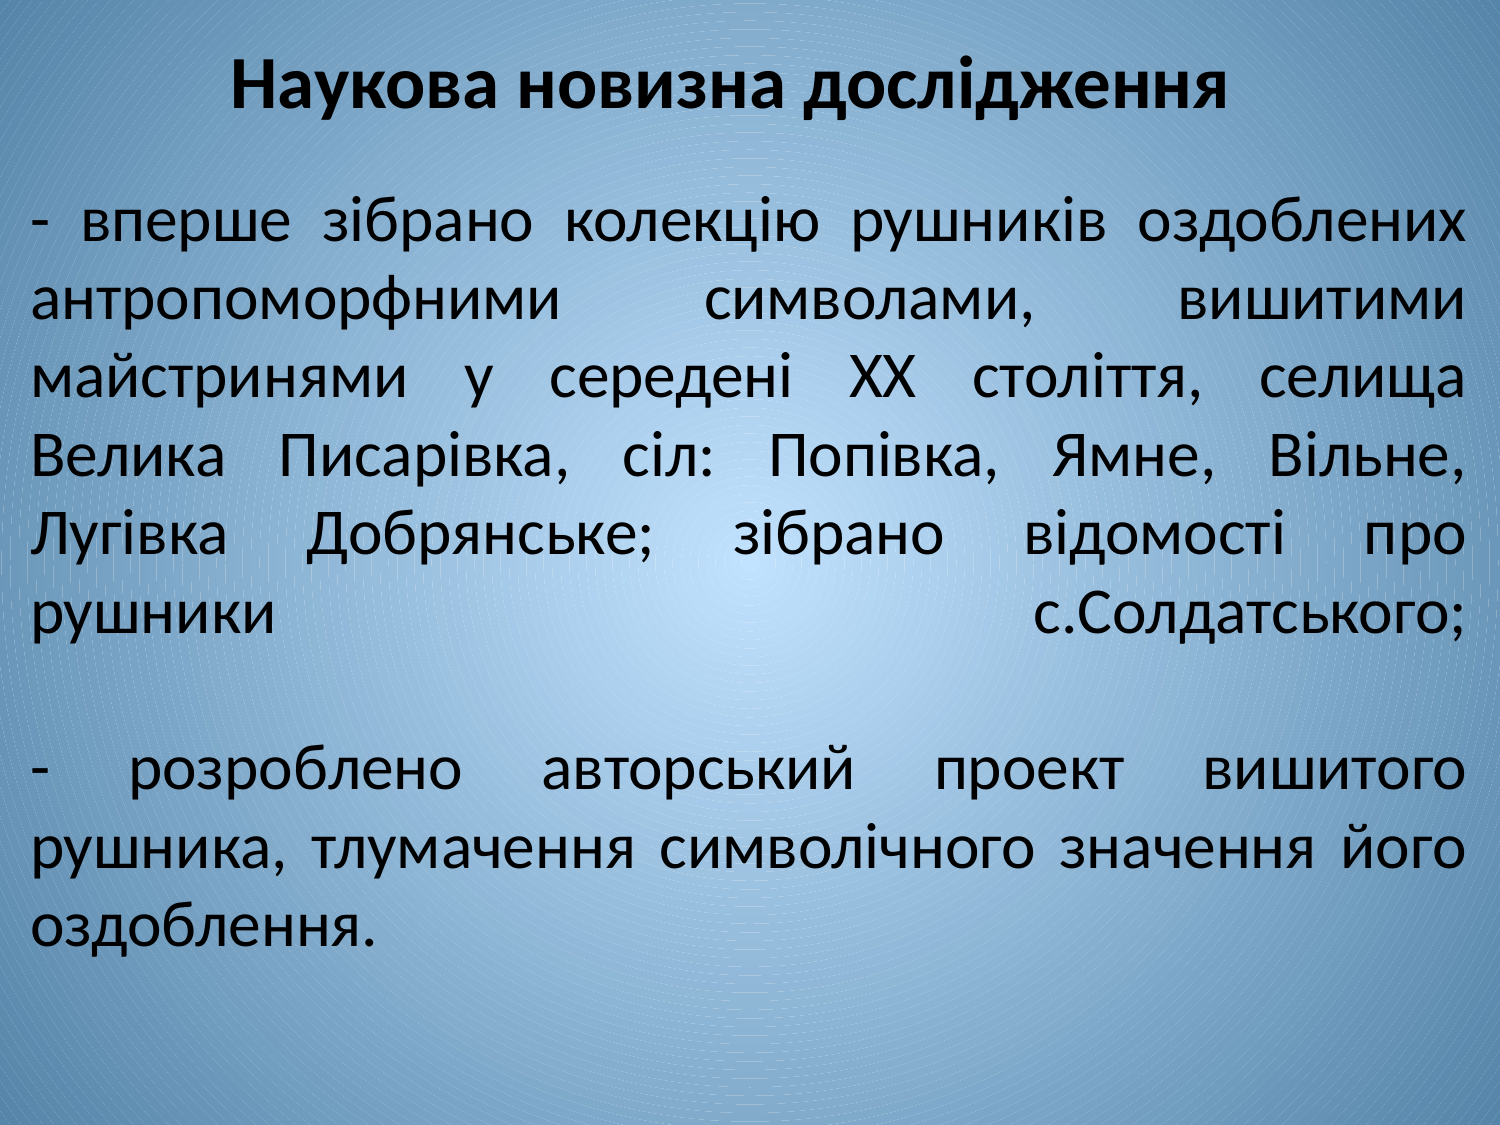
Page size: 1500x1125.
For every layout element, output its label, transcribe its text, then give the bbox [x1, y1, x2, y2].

text_box Наукова новизна дослідження [15, 25, 1447, 131]
title - вперше зібрано колекцію рушників оздоблених антропоморфними символами, вишитими майстринями у середені ХХ століття, селища Велика Писарівка, сіл: Попівка, Ямне, Вільне, Лугівка Добрянське; зібрано відомості про рушники с.Солдатського; - розроблено авторський проект вишитого рушника, тлумачення символічного значення його оздоблення. [15, 164, 1483, 1050]
